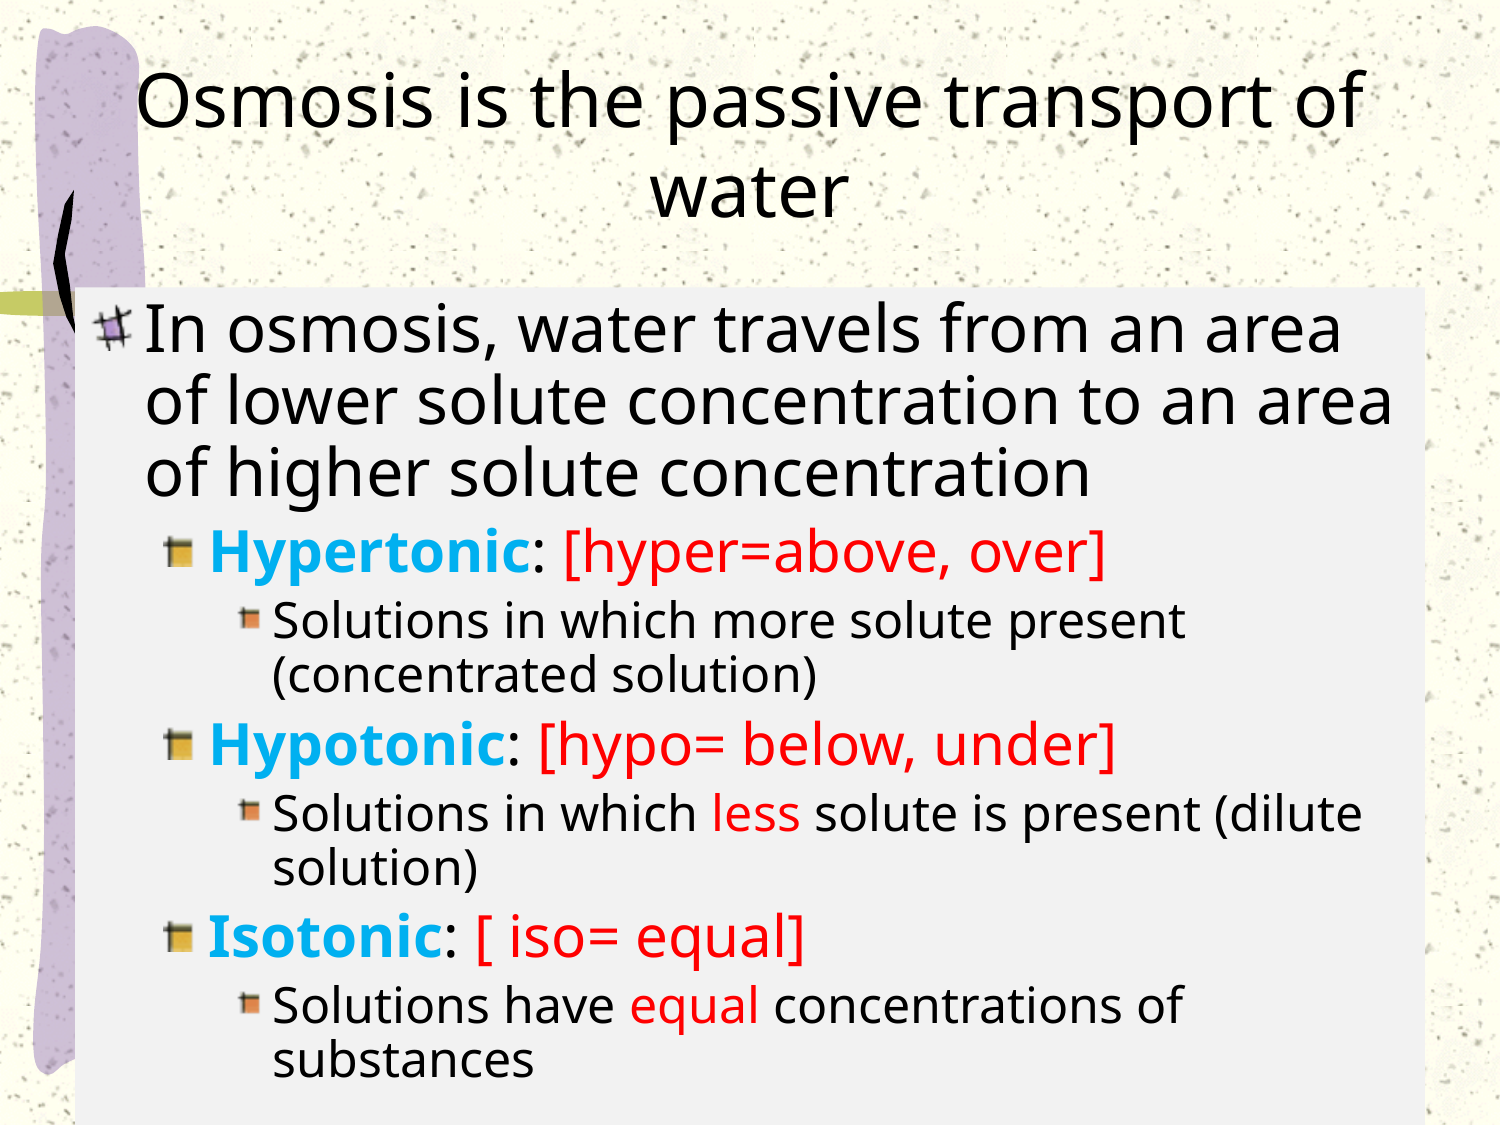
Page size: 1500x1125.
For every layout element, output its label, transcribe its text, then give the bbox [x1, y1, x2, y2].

picture [163, 726, 196, 760]
picture [236, 605, 265, 634]
picture [163, 919, 196, 952]
list In osmosis, water travels from an area of lower solute concentration to an area of higher solute concentration Hypertonic: [hyper=above, over] Solutions in which more solute present (concentrated solution) Hypotonic: [hypo= below, under] Solutions in which less solute is present (dilute solution) Isotonic: [ iso= equal] Solutions have equal concentrations of substances [75, 287, 1425, 1125]
picture [0, 314, 75, 1125]
picture [0, 0, 1500, 1125]
picture [236, 797, 265, 826]
title Osmosis is the passive transport of water [75, 45, 1425, 243]
picture [236, 990, 265, 1019]
picture [90, 303, 137, 351]
picture [163, 534, 196, 567]
